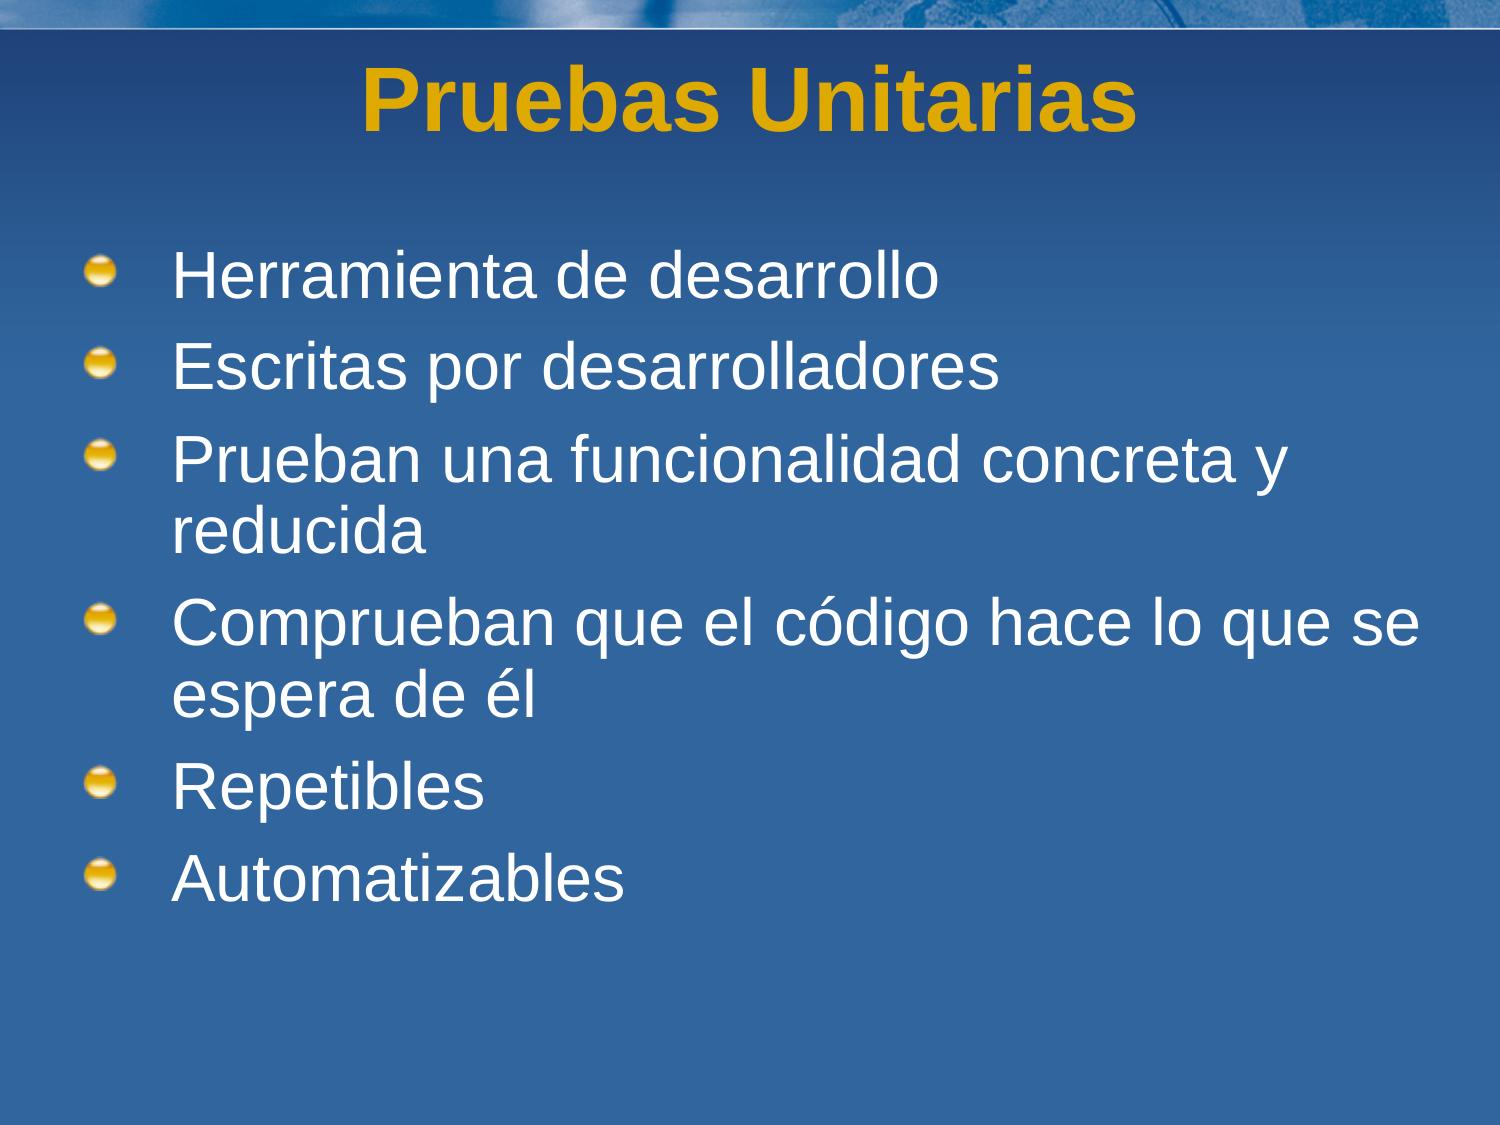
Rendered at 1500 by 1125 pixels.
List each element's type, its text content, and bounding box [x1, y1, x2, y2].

title Pruebas Unitarias [62, 44, 1440, 160]
picture [0, 0, 1500, 1125]
list Herramienta de desarrollo Escritas por desarrolladores Prueban una funcionalidad concreta y reducida Comprueban que el código hace lo que se espera de él Repetibles Automatizables [62, 232, 1439, 1049]
